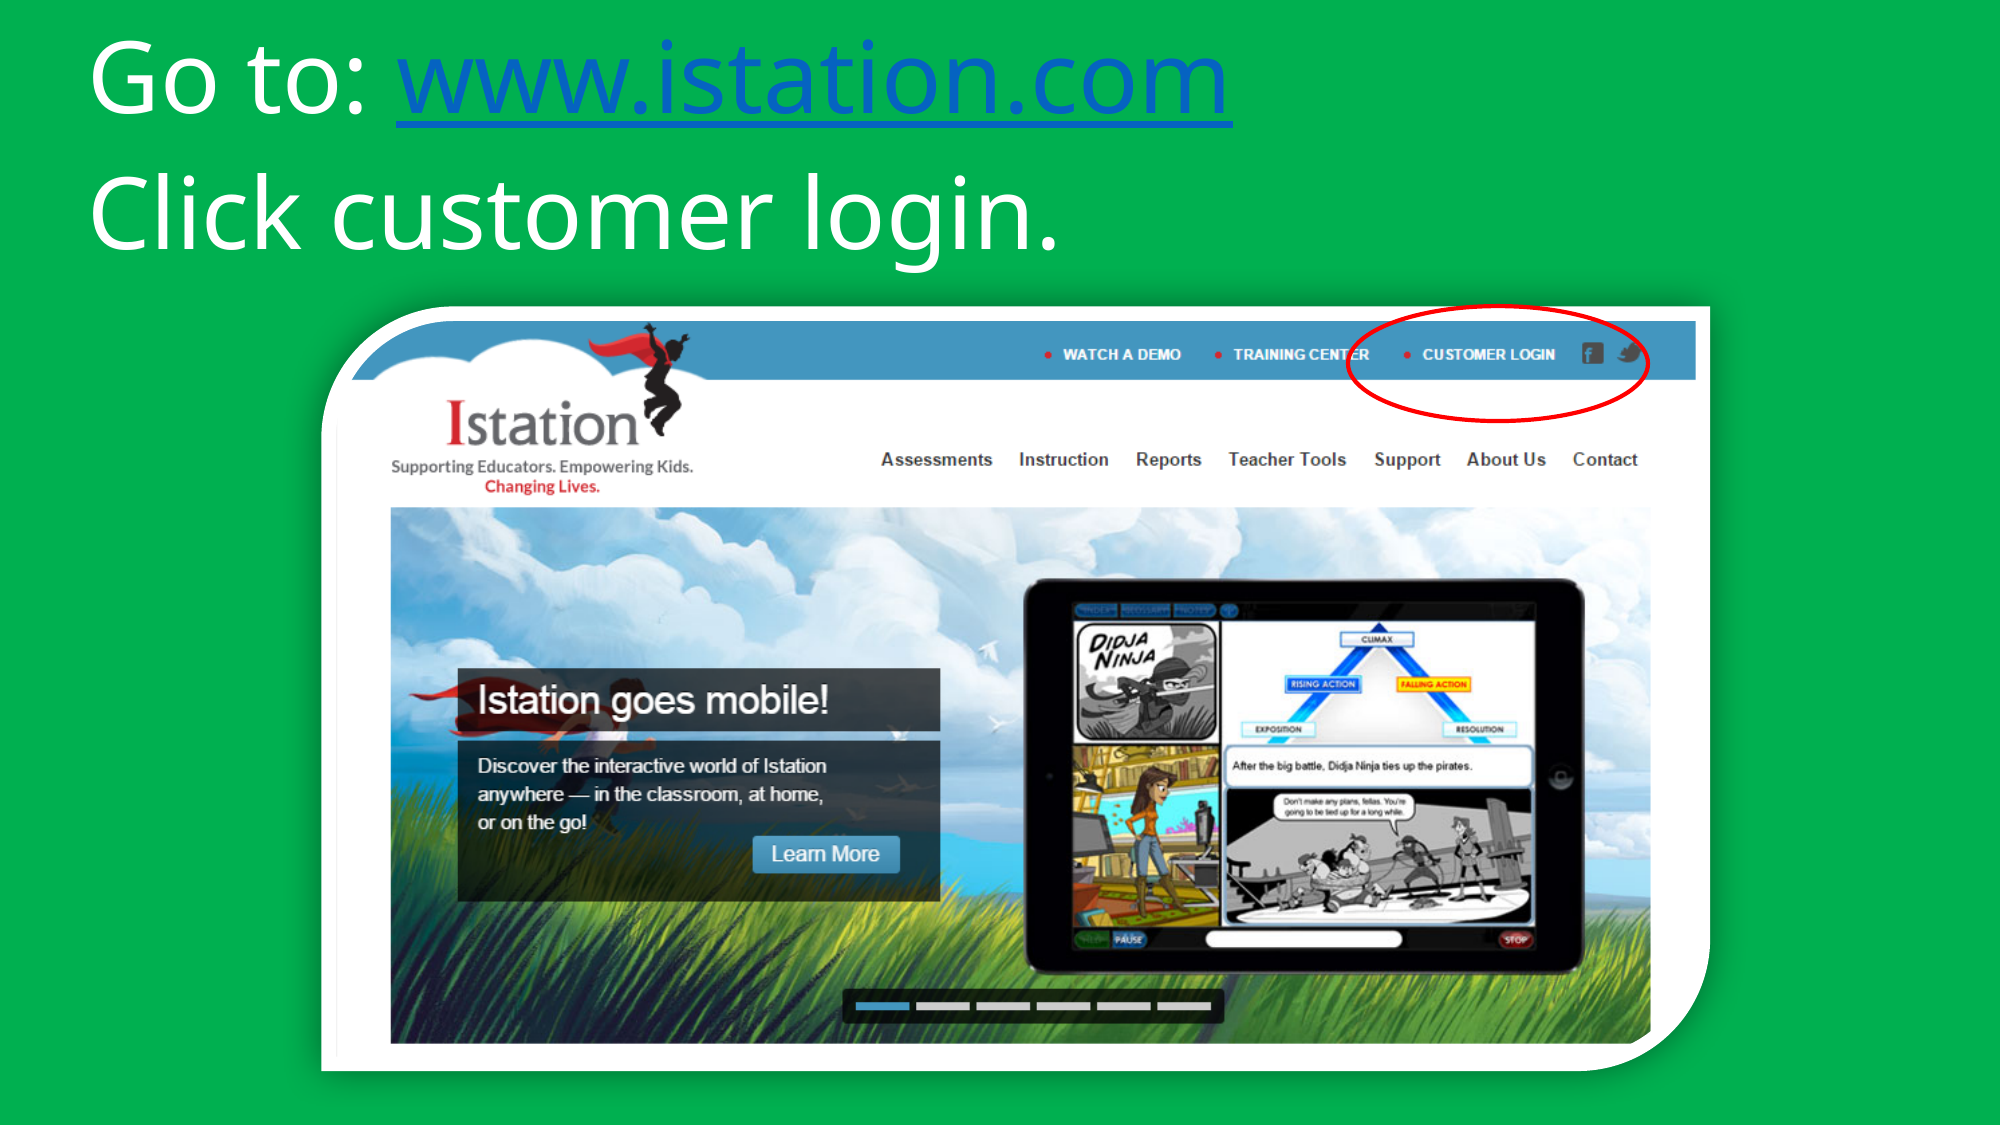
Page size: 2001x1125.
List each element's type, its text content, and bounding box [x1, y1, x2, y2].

text_box Go to: www.istation.com Click customer login. [72, 6, 1676, 277]
text_box [1421, 305, 1575, 313]
picture [328, 313, 1703, 1064]
